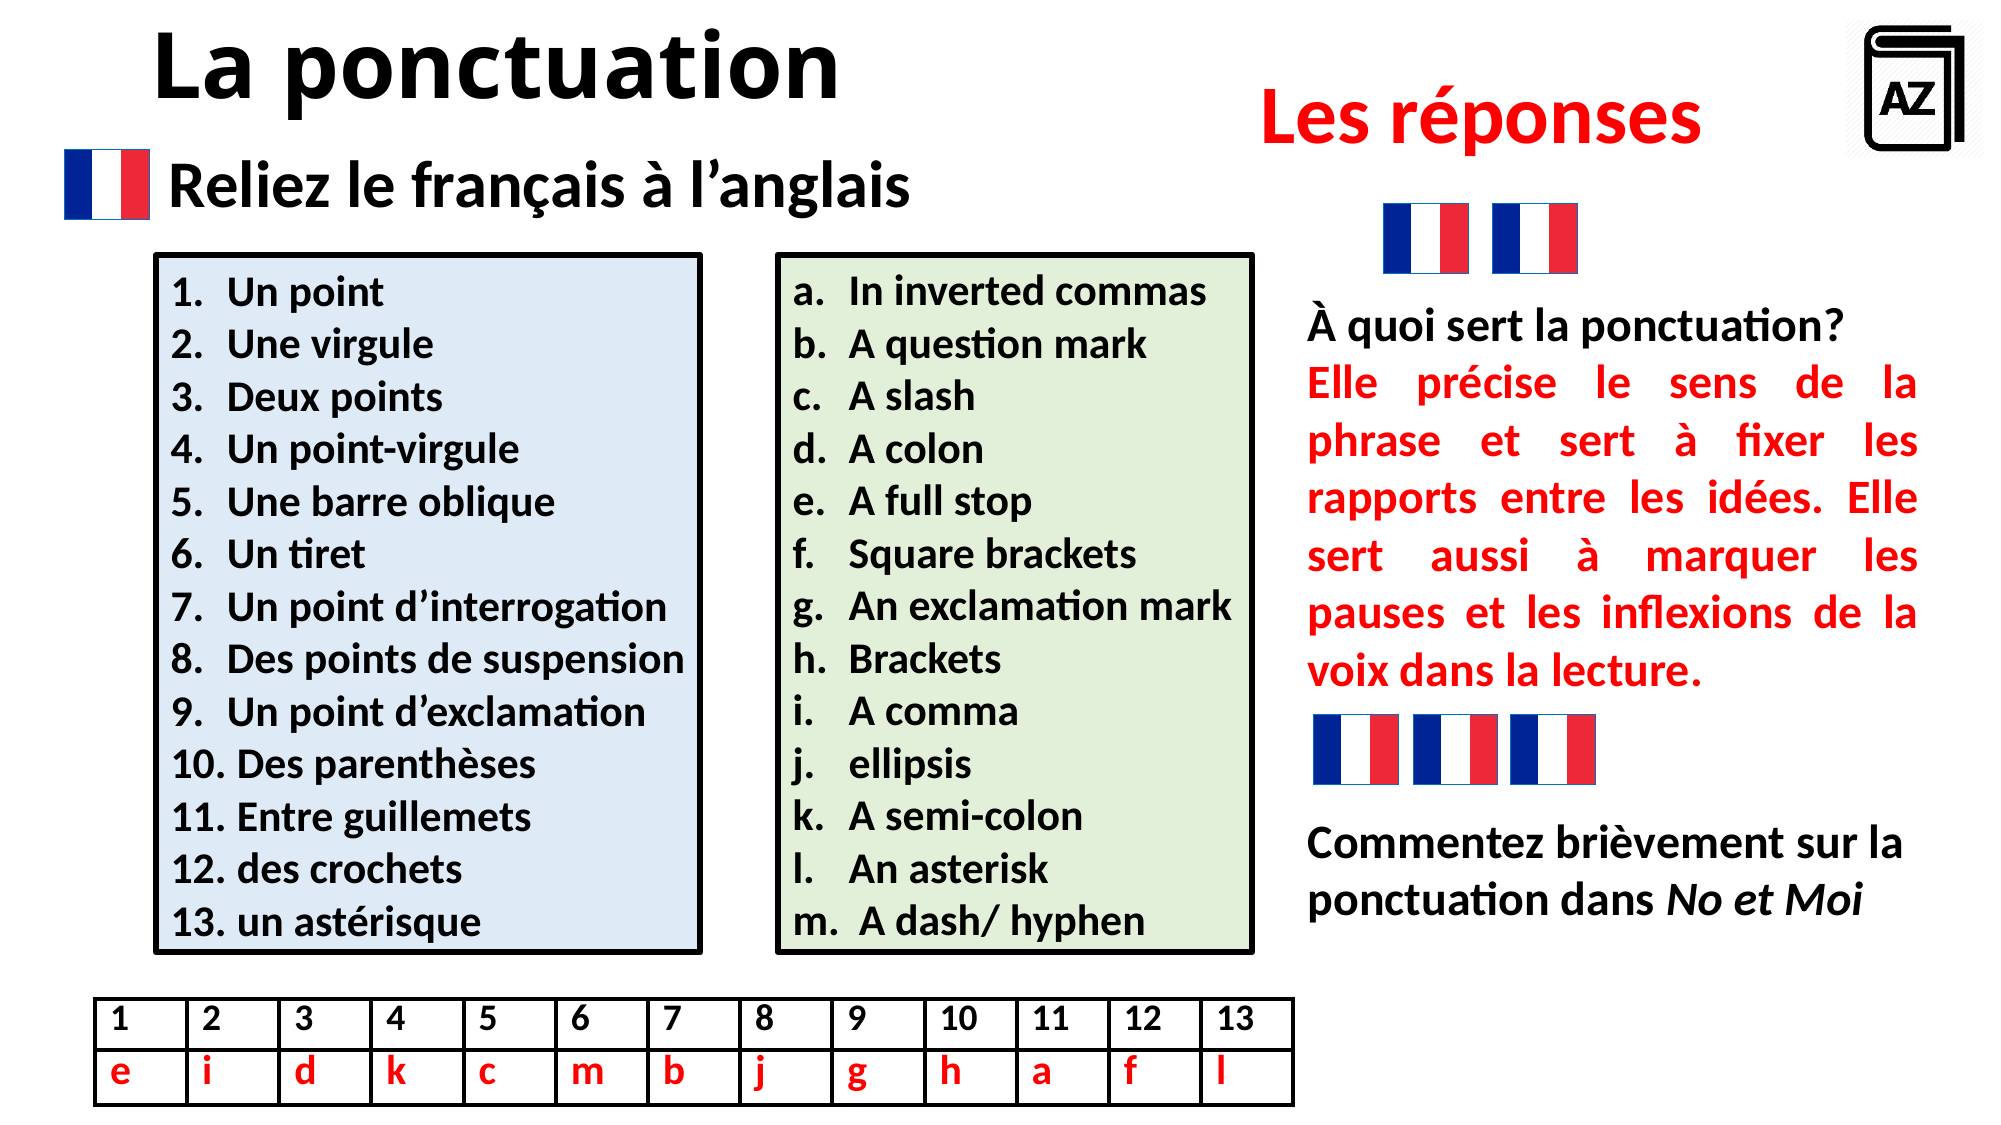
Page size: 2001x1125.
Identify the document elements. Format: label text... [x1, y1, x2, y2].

table_cell a [1019, 1052, 1107, 1103]
picture [1492, 203, 1578, 274]
table_cell f [1111, 1052, 1199, 1103]
table_header 2 [189, 1001, 277, 1048]
table_header 10 [927, 1001, 1015, 1048]
table_cell h [927, 1052, 1015, 1103]
table_header 3 [281, 1001, 369, 1048]
picture [1844, 18, 1984, 158]
table_header 4 [373, 1001, 462, 1048]
table_cell m [558, 1052, 646, 1103]
table_cell c [466, 1052, 554, 1103]
table_header 7 [650, 1001, 738, 1048]
table_cell b [650, 1052, 738, 1103]
table_header 1 [97, 1001, 185, 1048]
picture [64, 149, 150, 220]
list Reliez le français à l’anglais [153, 142, 1162, 257]
table_header 8 [742, 1001, 830, 1048]
table_cell g [834, 1052, 923, 1103]
text_box À quoi sert la ponctuation? Elle précise le sens de la phrase et sert à fixer les rapports entre les idées. Elle sert aussi à marquer les pauses et les inflexions de la voix dans la lecture. Commentez brièvement sur la ponctuation dans No et Moi [1293, 228, 1935, 1023]
text_box Les réponses [1245, 52, 1719, 168]
picture [1313, 714, 1399, 785]
table_cell j [742, 1052, 830, 1103]
table_header 9 [834, 1001, 923, 1048]
table_cell e [97, 1052, 185, 1103]
table_header 5 [466, 1001, 554, 1048]
text_box Un point Une virgule Deux points Un point-virgule Une barre oblique Un tiret Un point d’interrogation Des points de suspension Un point d’exclamation Des parenthèses Entre guillemets des crochets un astérisque [155, 255, 701, 953]
table_header 11 [1019, 1001, 1107, 1048]
title La ponctuation [135, 0, 1861, 137]
table_header 12 [1111, 1001, 1199, 1048]
table_header 13 [1203, 1001, 1291, 1048]
picture [1412, 714, 1498, 785]
table_cell i [189, 1052, 277, 1103]
text_box In inverted commas A question mark A slash A colon A full stop Square brackets An exclamation mark Brackets A comma ellipsis A semi-colon An asterisk A dash/ hyphen [777, 254, 1253, 952]
table_cell d [281, 1052, 369, 1103]
picture [1510, 714, 1596, 785]
picture [1383, 203, 1469, 274]
table_header 6 [558, 1001, 646, 1048]
table_cell k [373, 1052, 462, 1103]
table_cell l [1203, 1052, 1291, 1103]
